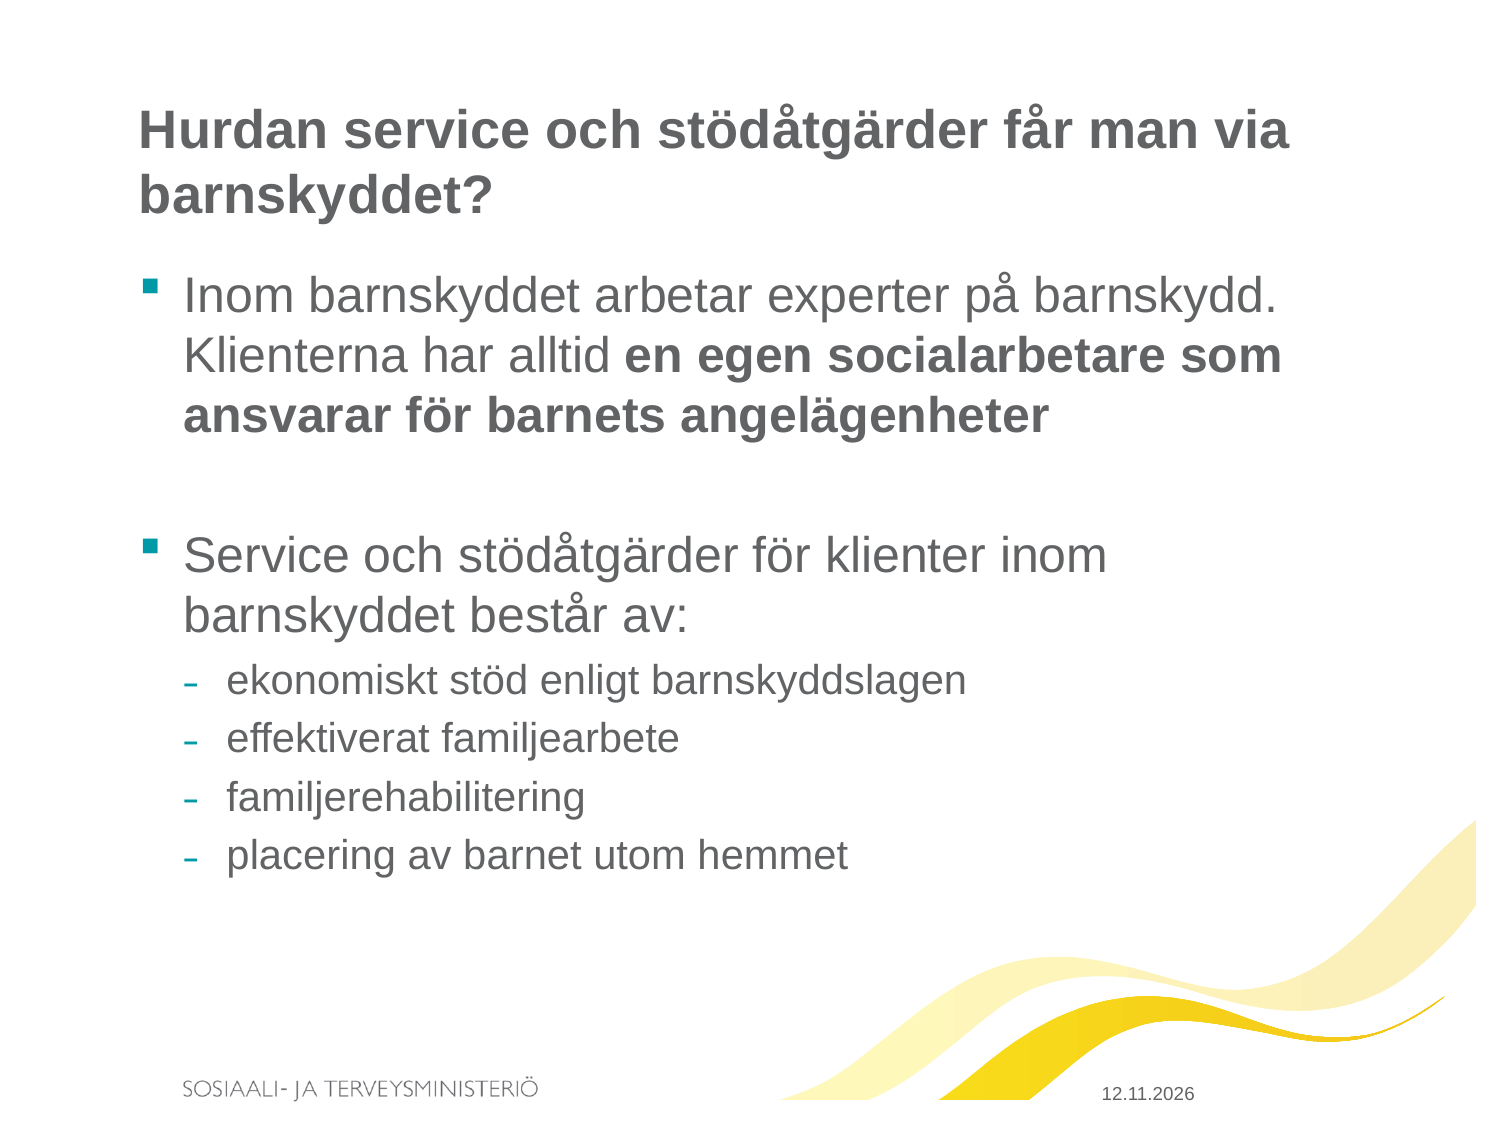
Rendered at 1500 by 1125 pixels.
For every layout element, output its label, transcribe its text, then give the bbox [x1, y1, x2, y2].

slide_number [1086, 1076, 1477, 1112]
picture [177, 1070, 543, 1106]
title Hurdan service och stödåtgärder får man via barnskyddet? [123, 45, 1376, 232]
list Inom barnskyddet arbetar experter på barnskydd. Klienterna har alltid en egen socialarbetare som ansvarar för barnets angelägenheter Service och stödåtgärder för klienter inom barnskyddet består av: ekonomiskt stöd enligt barnskyddslagen effektiverat familjearbete familjerehabilitering placering av barnet utom hemmet [123, 255, 1376, 977]
